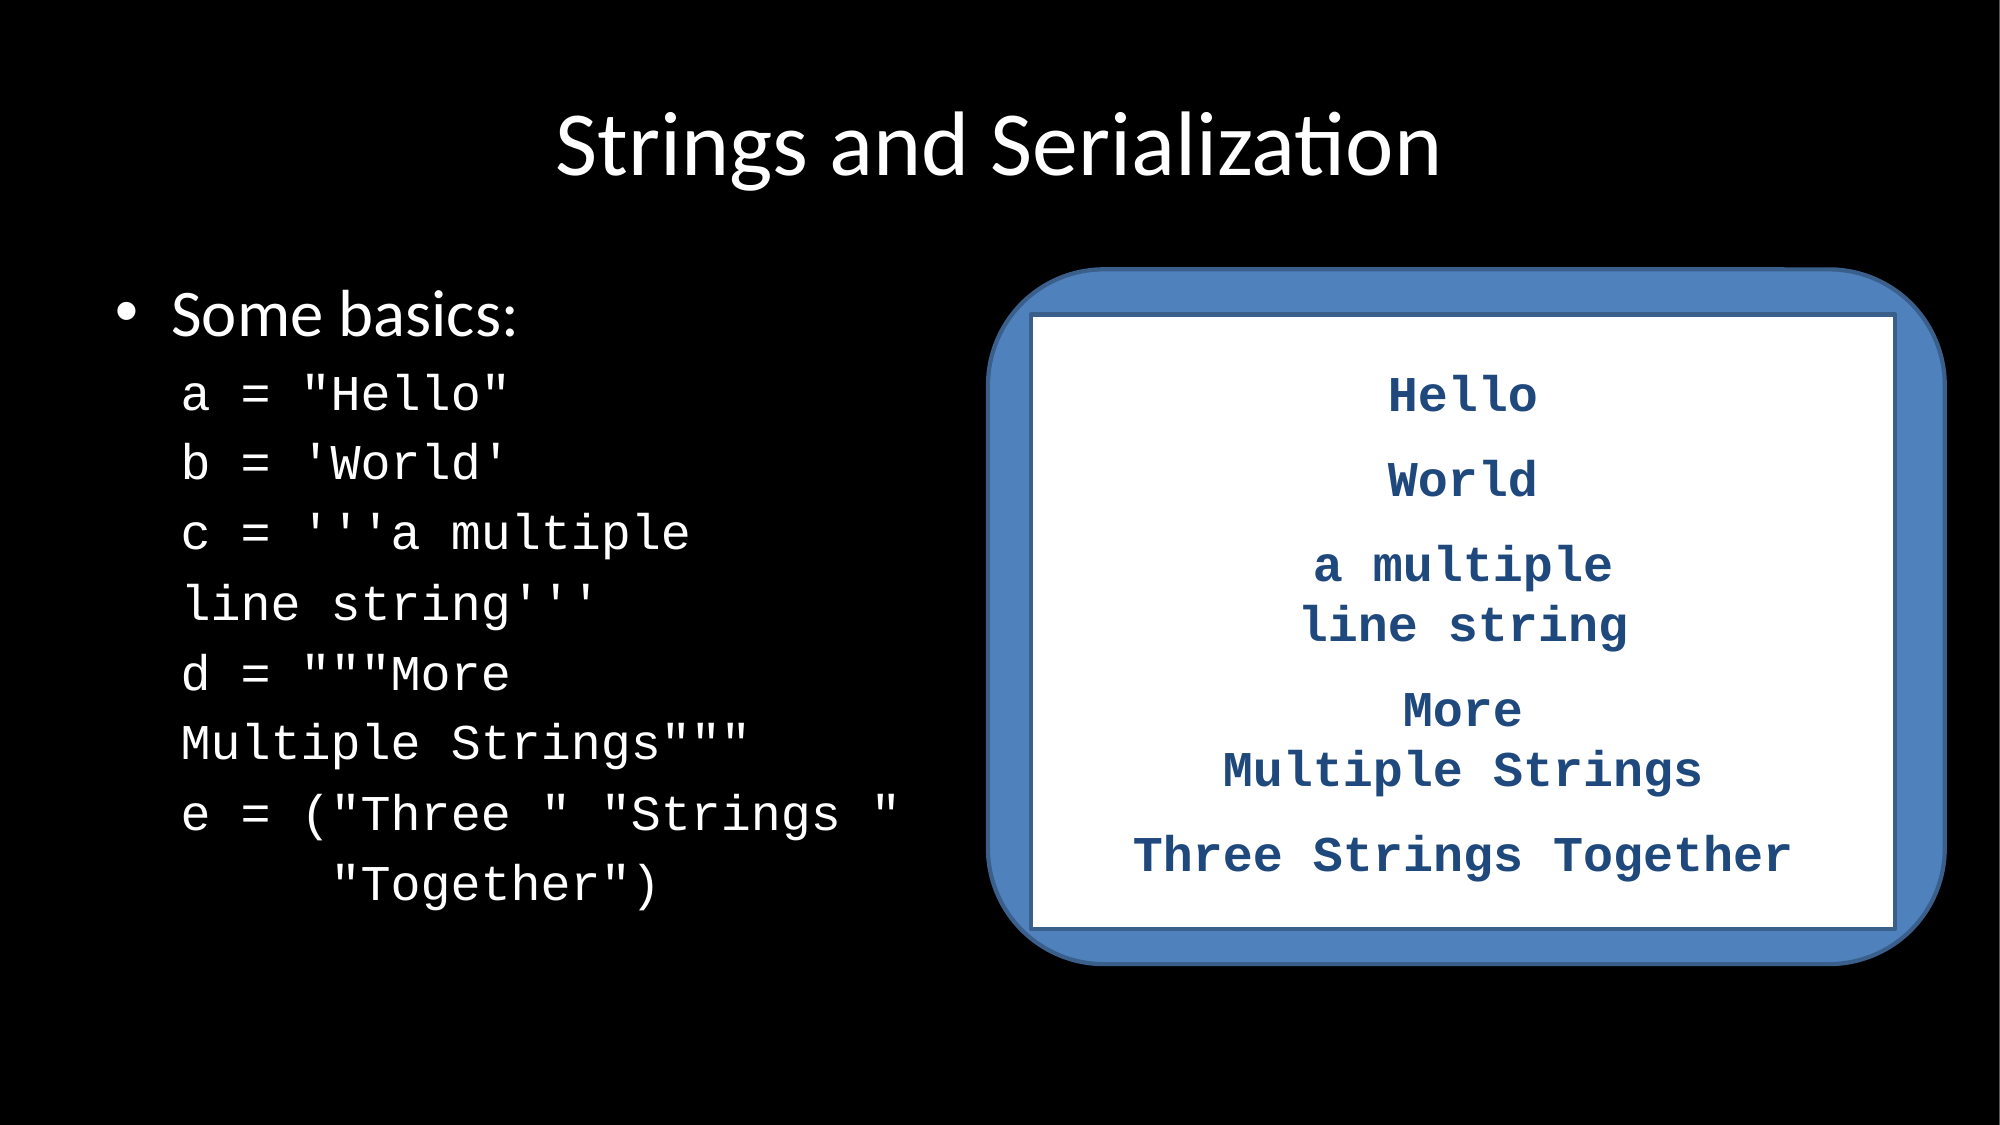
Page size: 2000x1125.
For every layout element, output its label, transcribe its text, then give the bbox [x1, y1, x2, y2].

text_box [985, 267, 1947, 967]
list Some basics: a = "Hello" b = 'World' c = '''a multiple line string''' d = """More Multiple Strings""" e = ("Three " "Strings " "Together") [99, 262, 1900, 1005]
title Strings and Serialization [99, 45, 1900, 233]
text_box Hello World a multiple line string More Multiple Strings Three Strings Together [1029, 312, 1897, 931]
